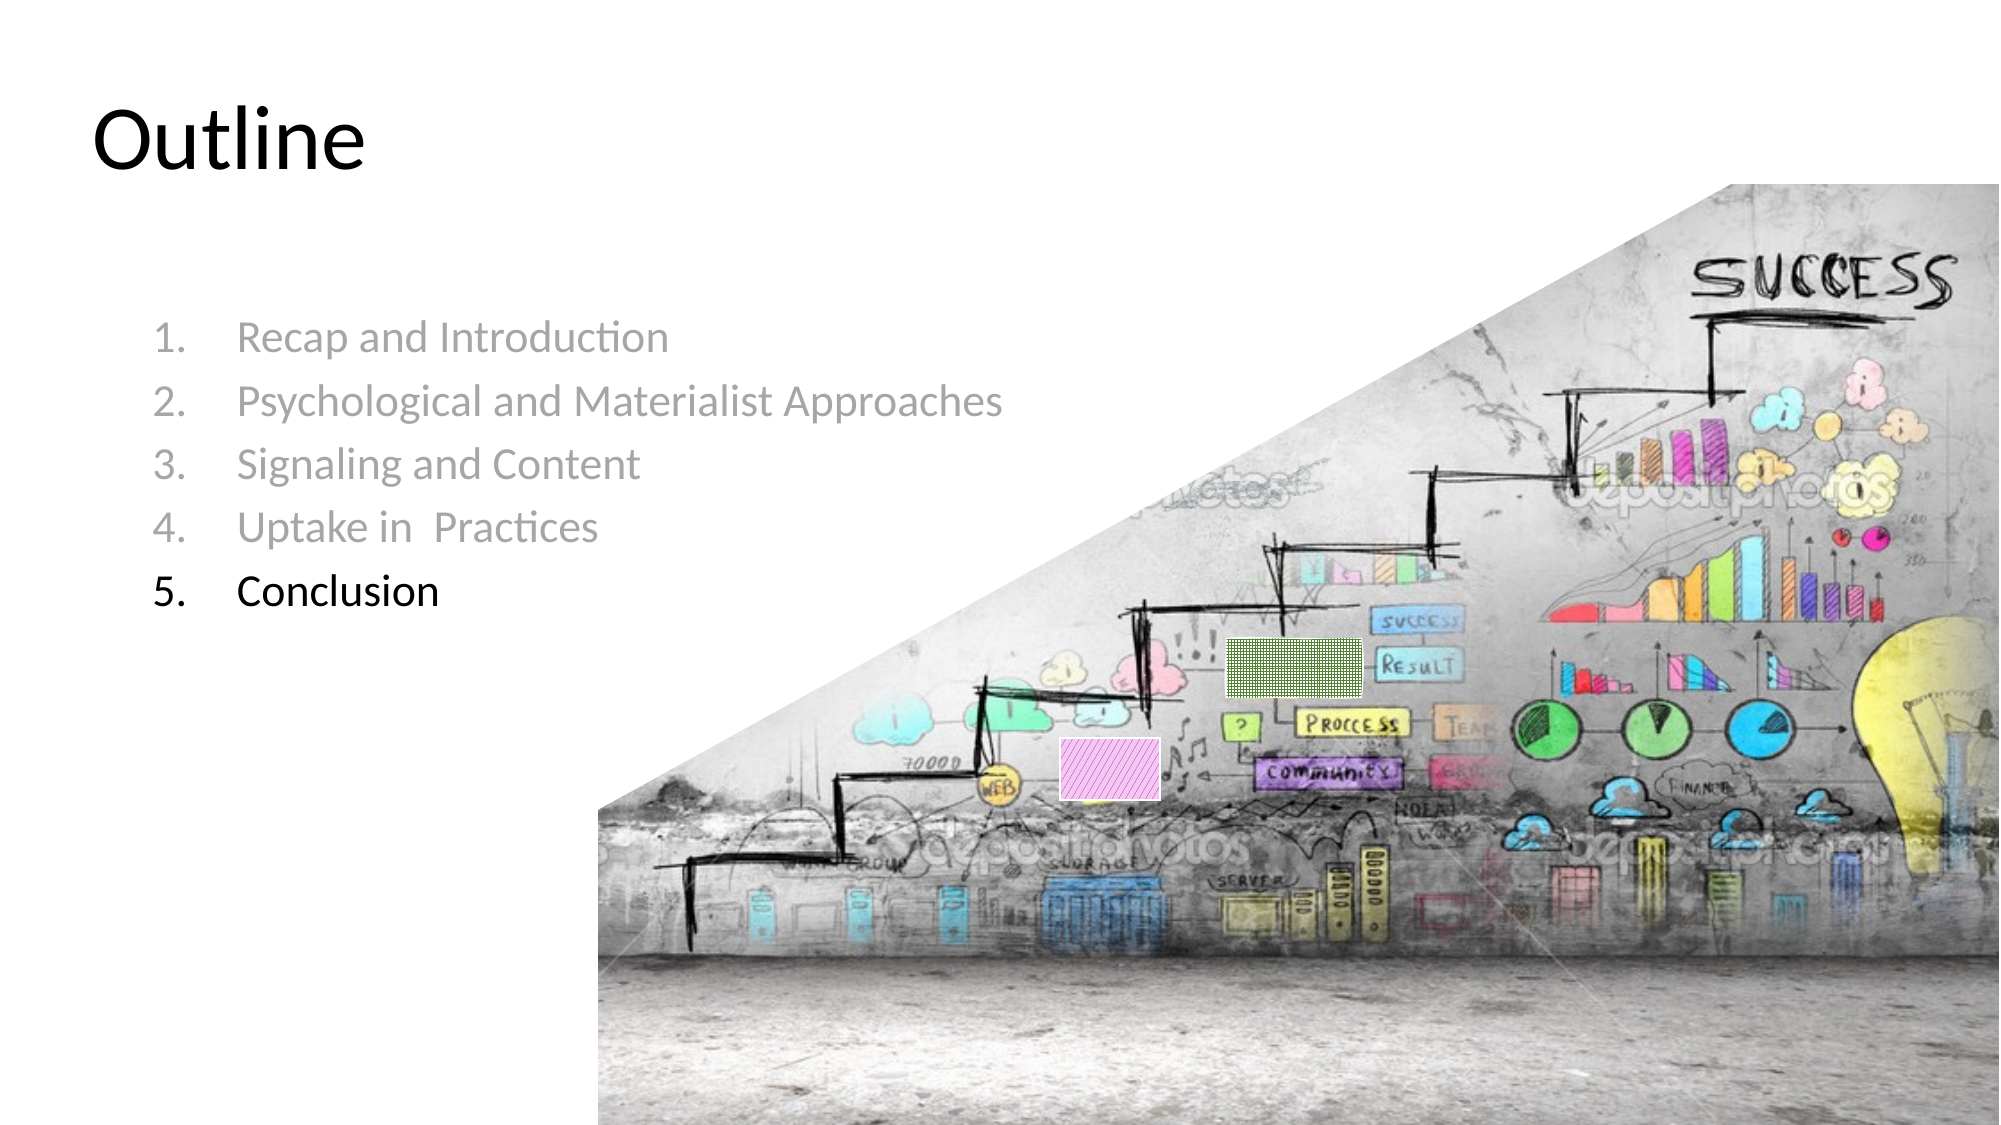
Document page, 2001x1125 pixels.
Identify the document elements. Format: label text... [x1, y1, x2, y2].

title Outline [77, 59, 329, 221]
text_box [1161, 449, 1338, 517]
list Recap and Introduction Psychological and Materialist Approaches Signaling and Content Uptake in Practices Conclusion [137, 299, 329, 1014]
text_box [329, 0, 2000, 1125]
